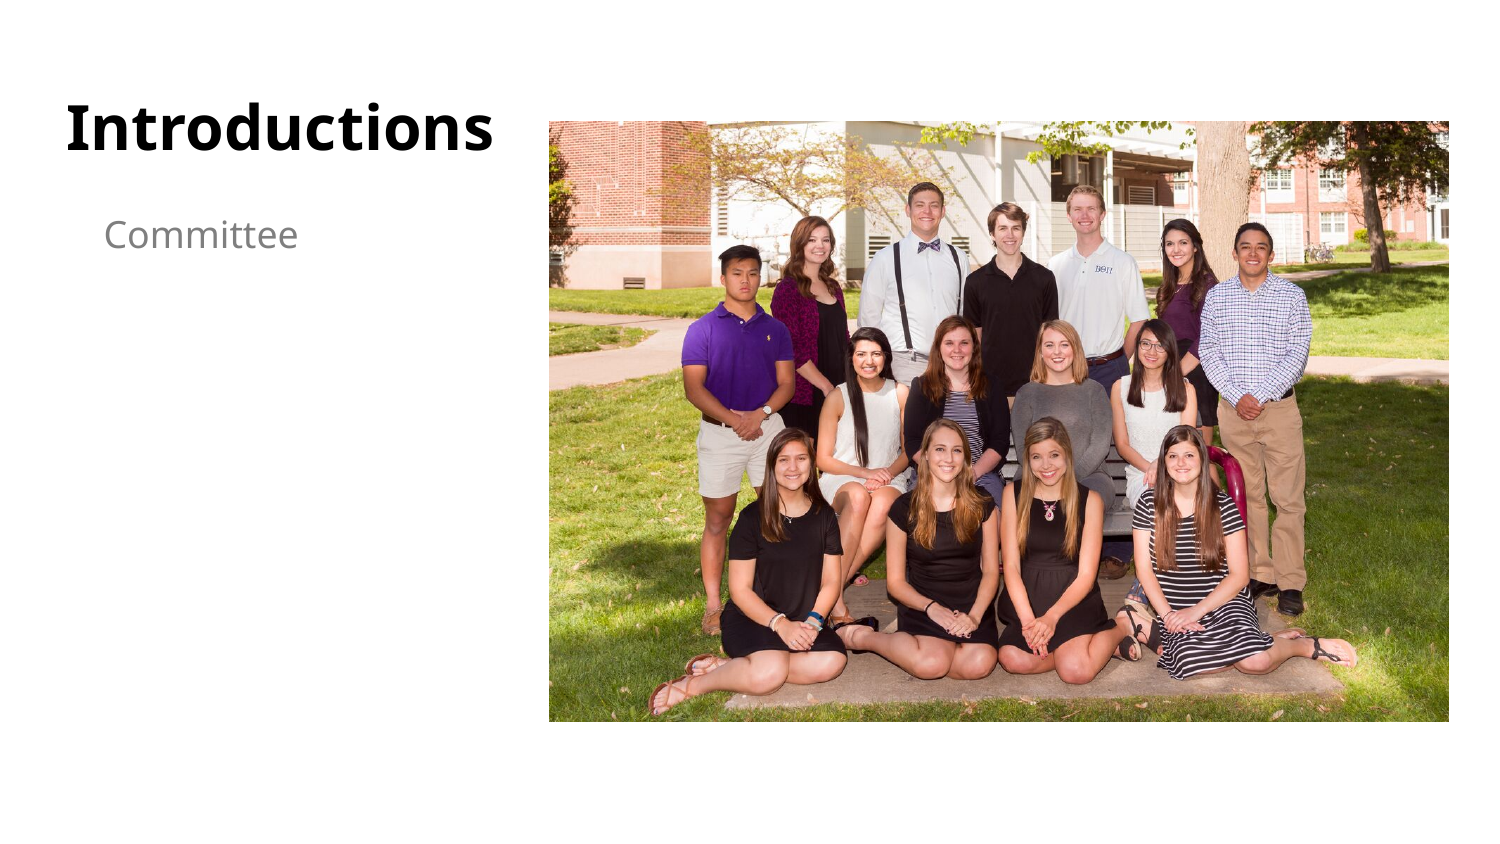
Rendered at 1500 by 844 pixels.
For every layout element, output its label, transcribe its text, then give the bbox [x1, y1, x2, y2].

picture [549, 121, 1450, 723]
title Introductions [51, 72, 1449, 176]
list Committee [51, 189, 749, 750]
